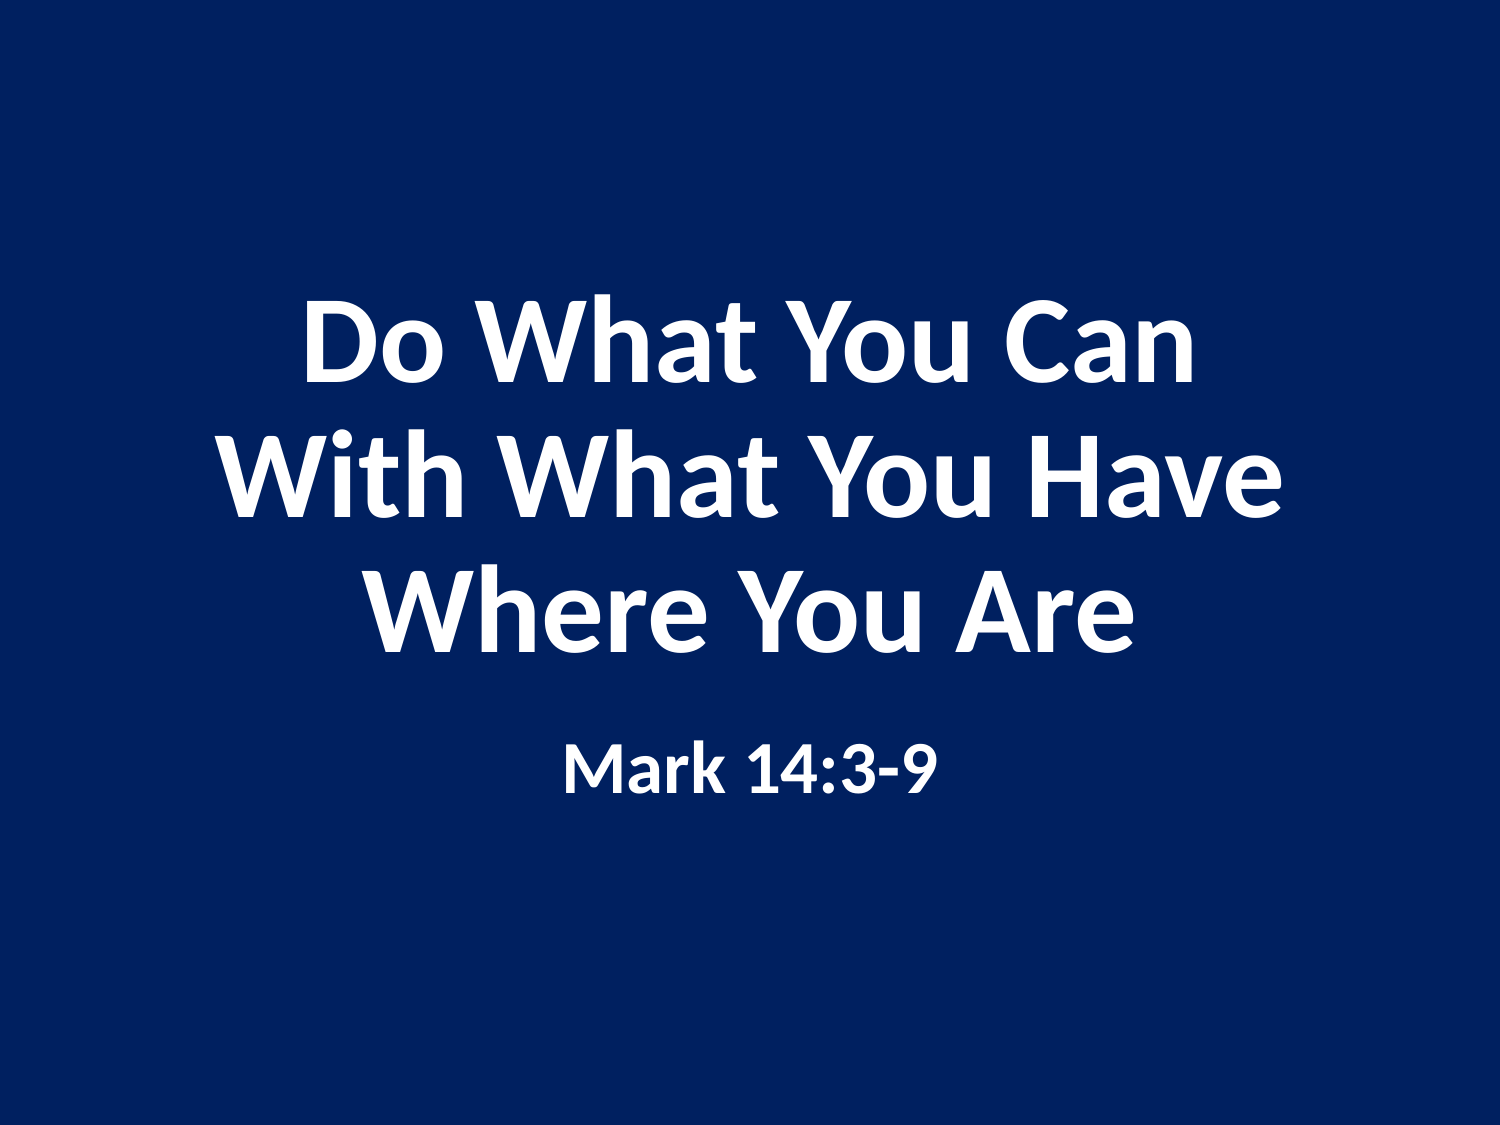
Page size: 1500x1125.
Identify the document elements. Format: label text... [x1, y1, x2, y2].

title Do What You Can With What You Have Where You Are [112, 184, 1388, 687]
subtitle Mark 14:3-9 [187, 721, 1313, 863]
